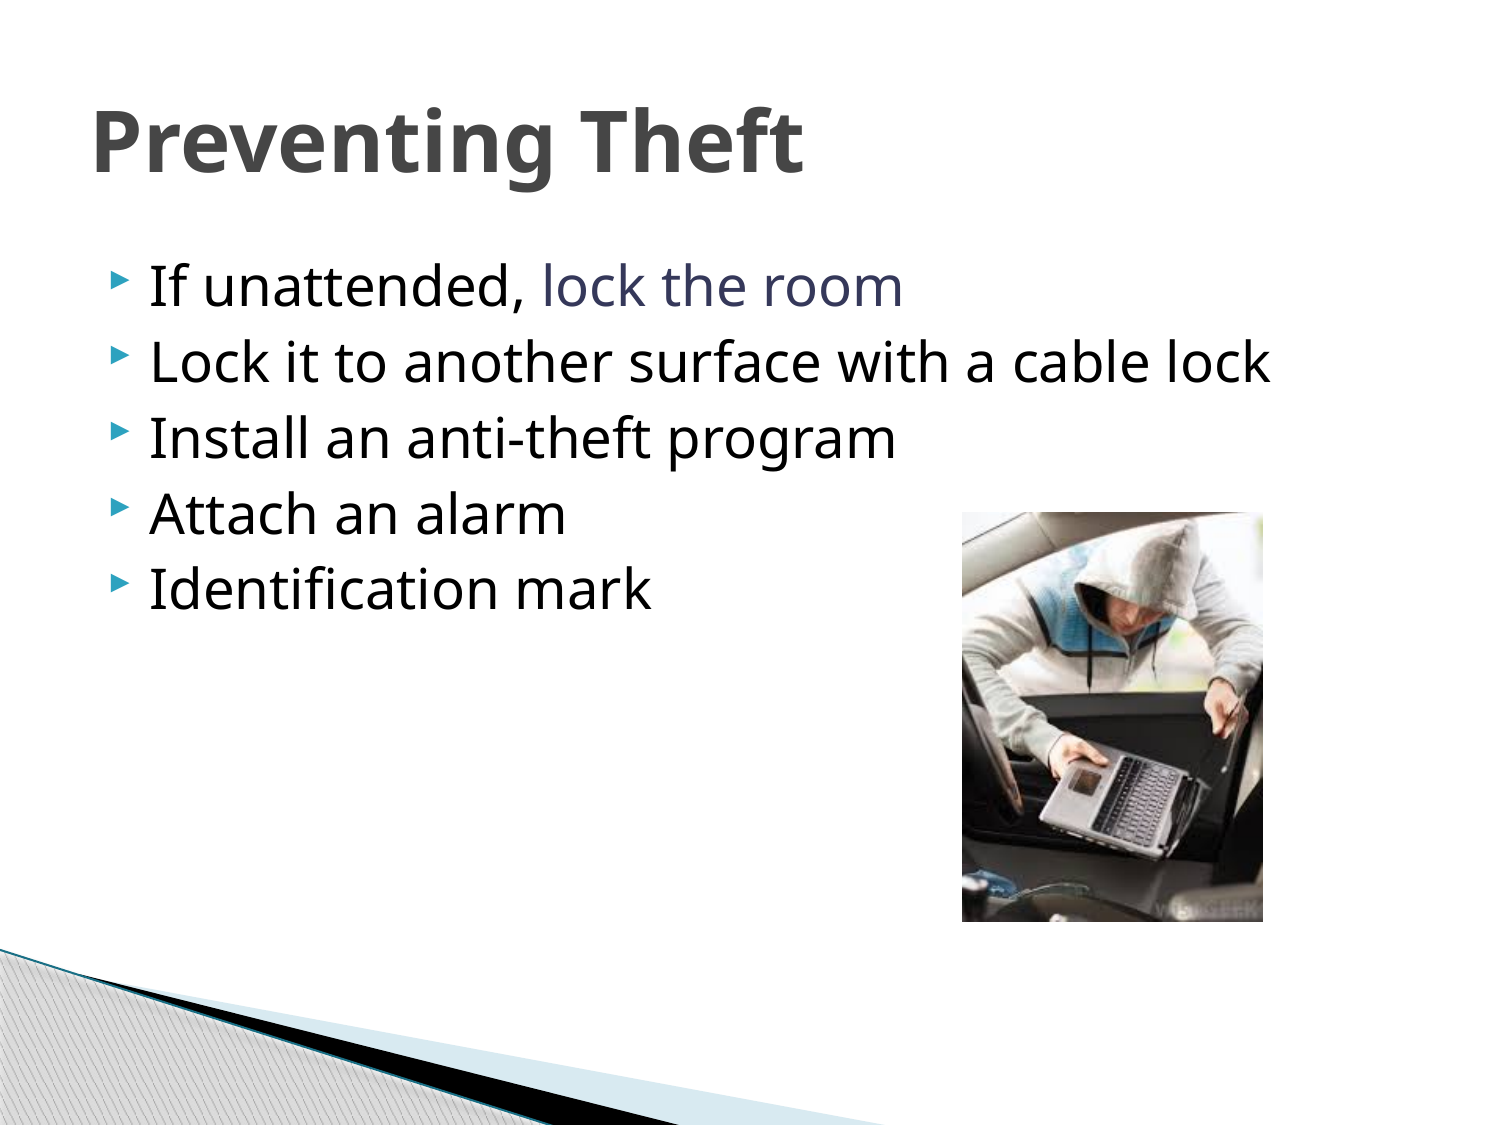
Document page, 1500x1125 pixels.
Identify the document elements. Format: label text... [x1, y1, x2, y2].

list If unattended, lock the room Lock it to another surface with a cable lock Install an anti-theft program Attach an alarm Identification mark [75, 243, 1425, 986]
picture [962, 512, 1263, 922]
title Preventing Theft [75, 45, 1425, 233]
